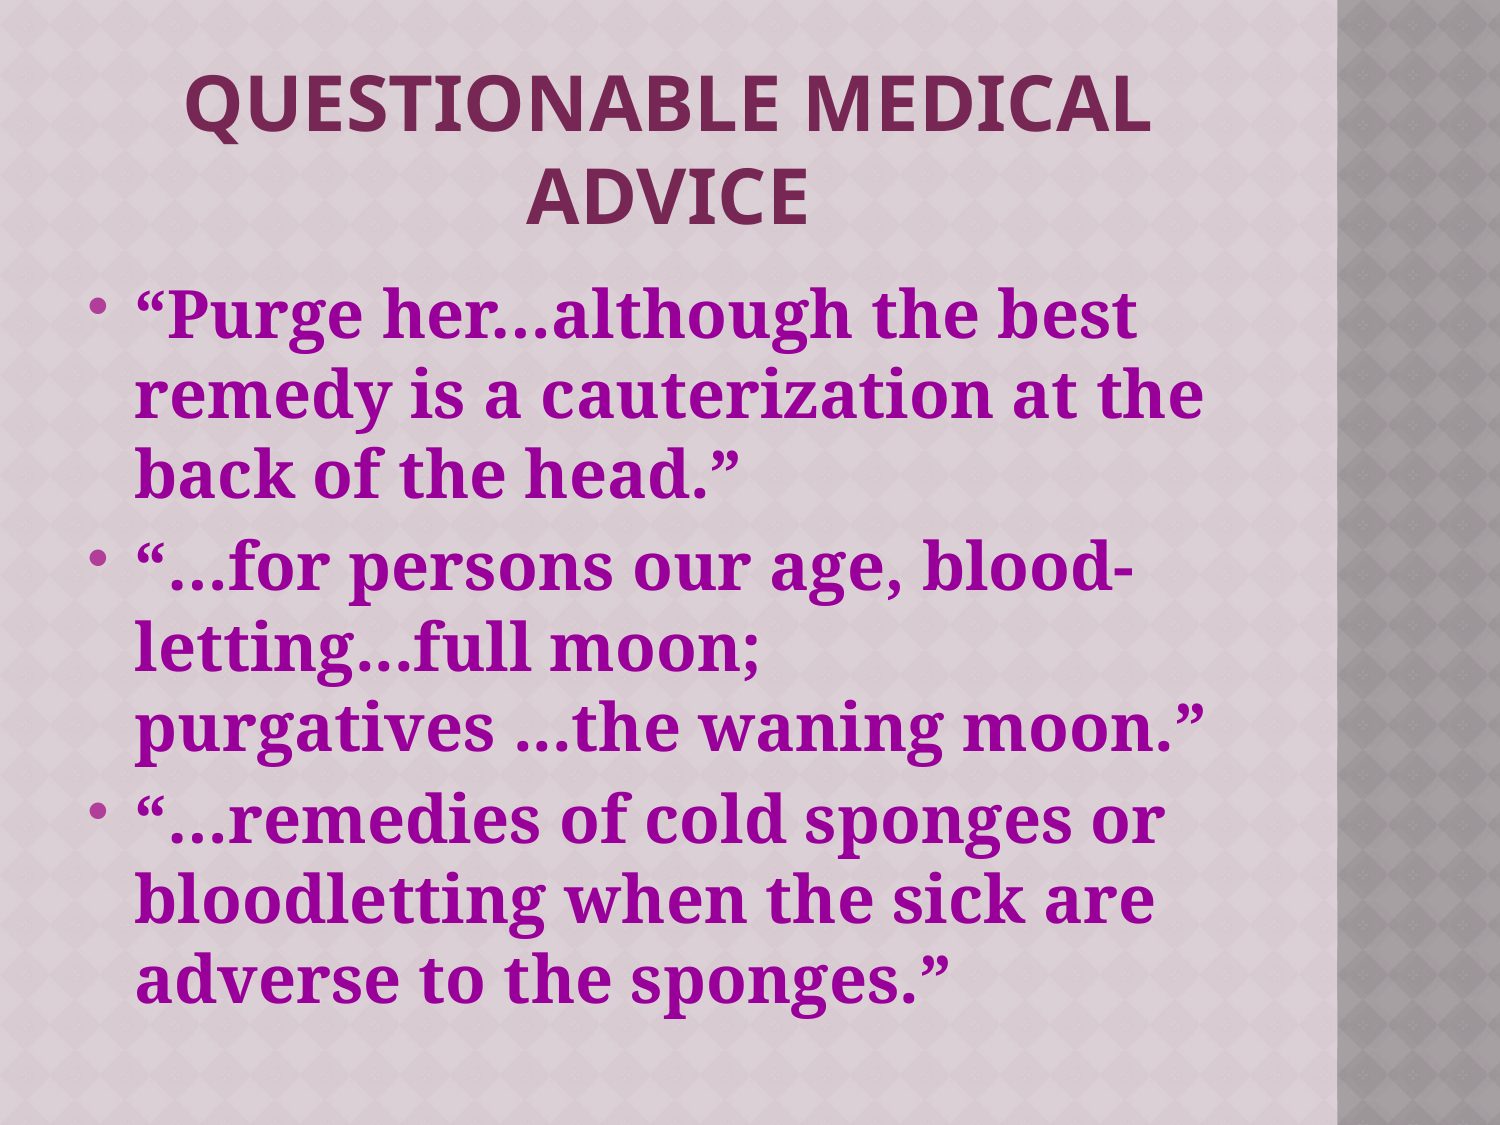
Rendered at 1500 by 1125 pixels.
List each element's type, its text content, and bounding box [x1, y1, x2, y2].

title Questionable medical advice [75, 52, 1263, 240]
list “Purge her…although the best remedy is a cauterization at the back of the head.” “…for persons our age, blood-letting...full moon; purgatives ...the waning moon.” “…remedies of cold sponges or bloodletting when the sick are adverse to the sponges.” [75, 264, 1263, 1059]
